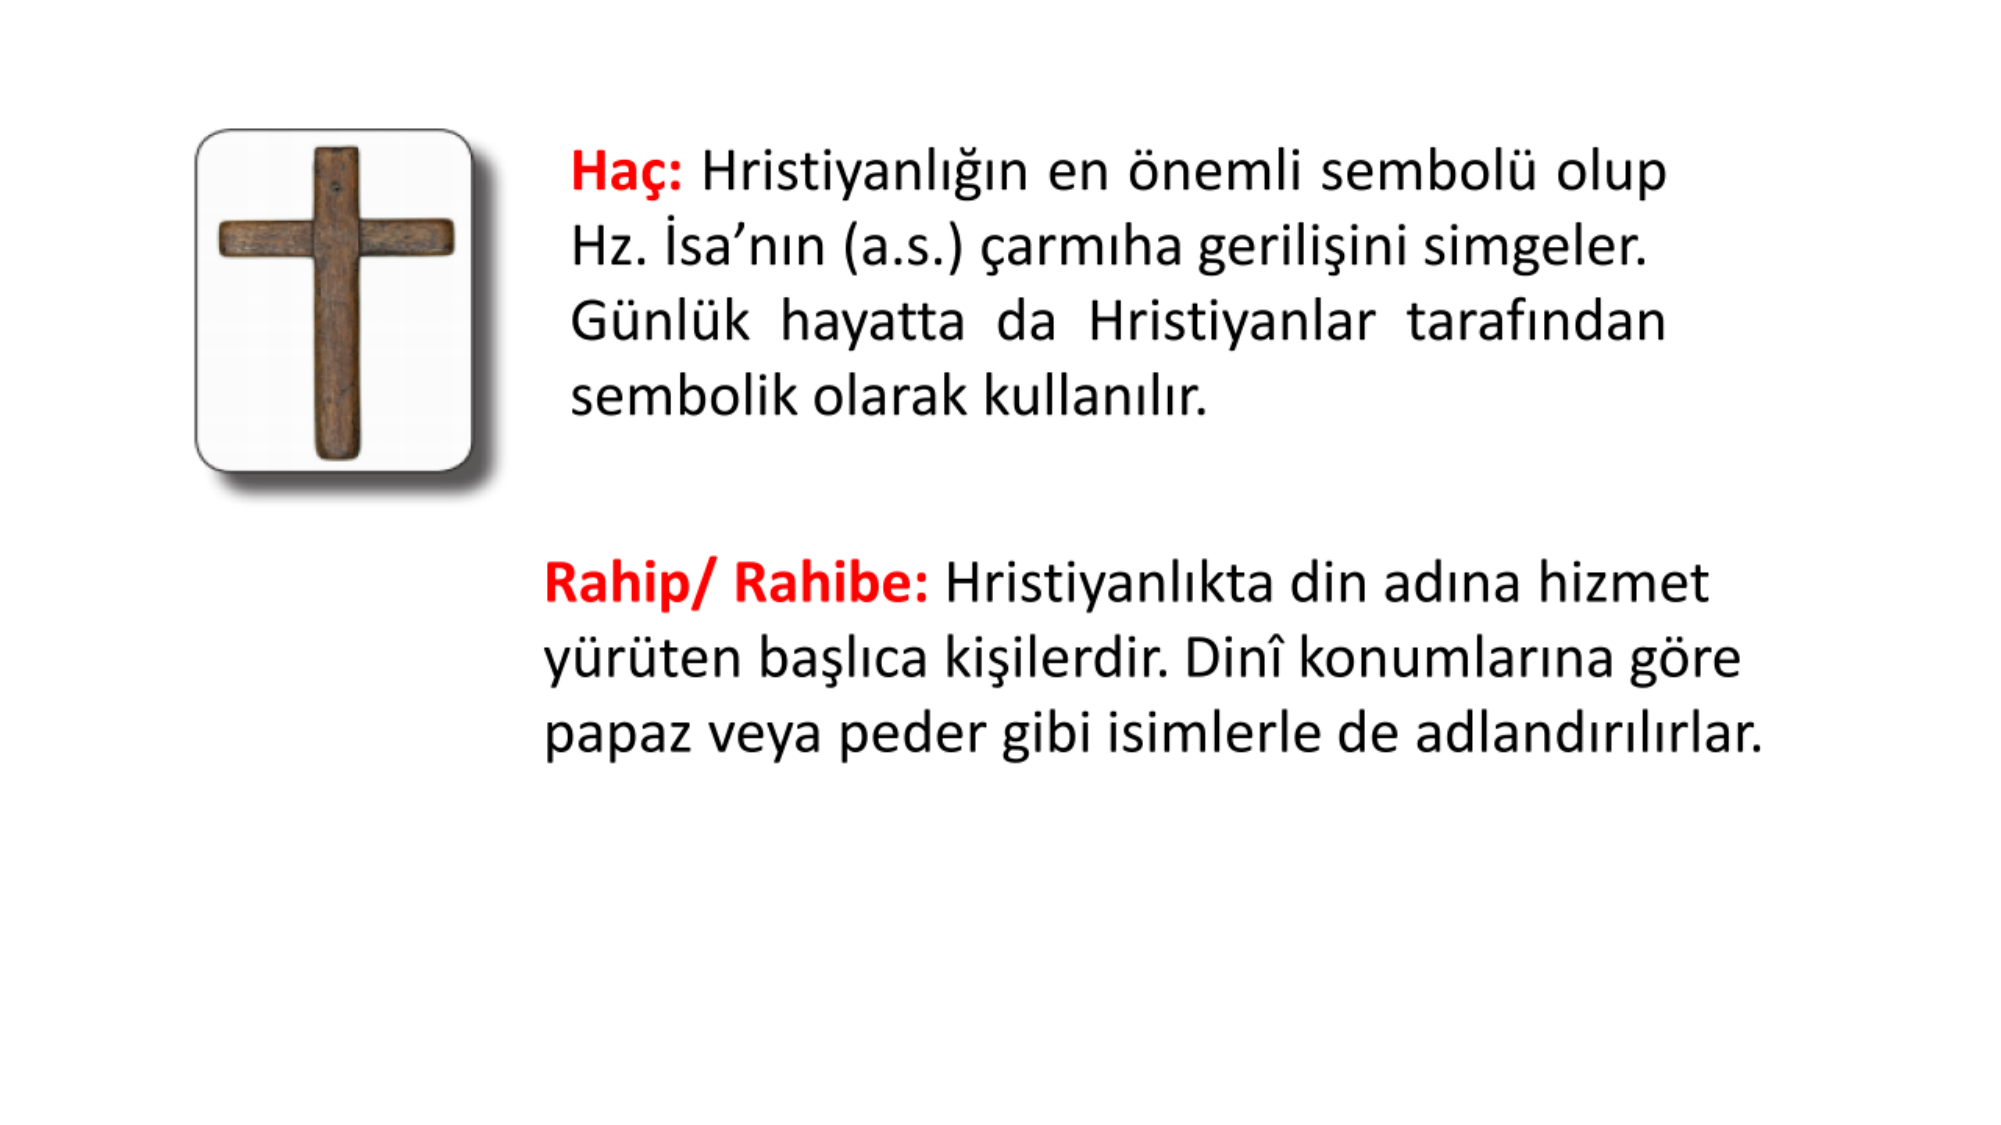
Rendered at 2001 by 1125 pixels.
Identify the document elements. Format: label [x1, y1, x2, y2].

picture [20, 59, 1980, 1013]
